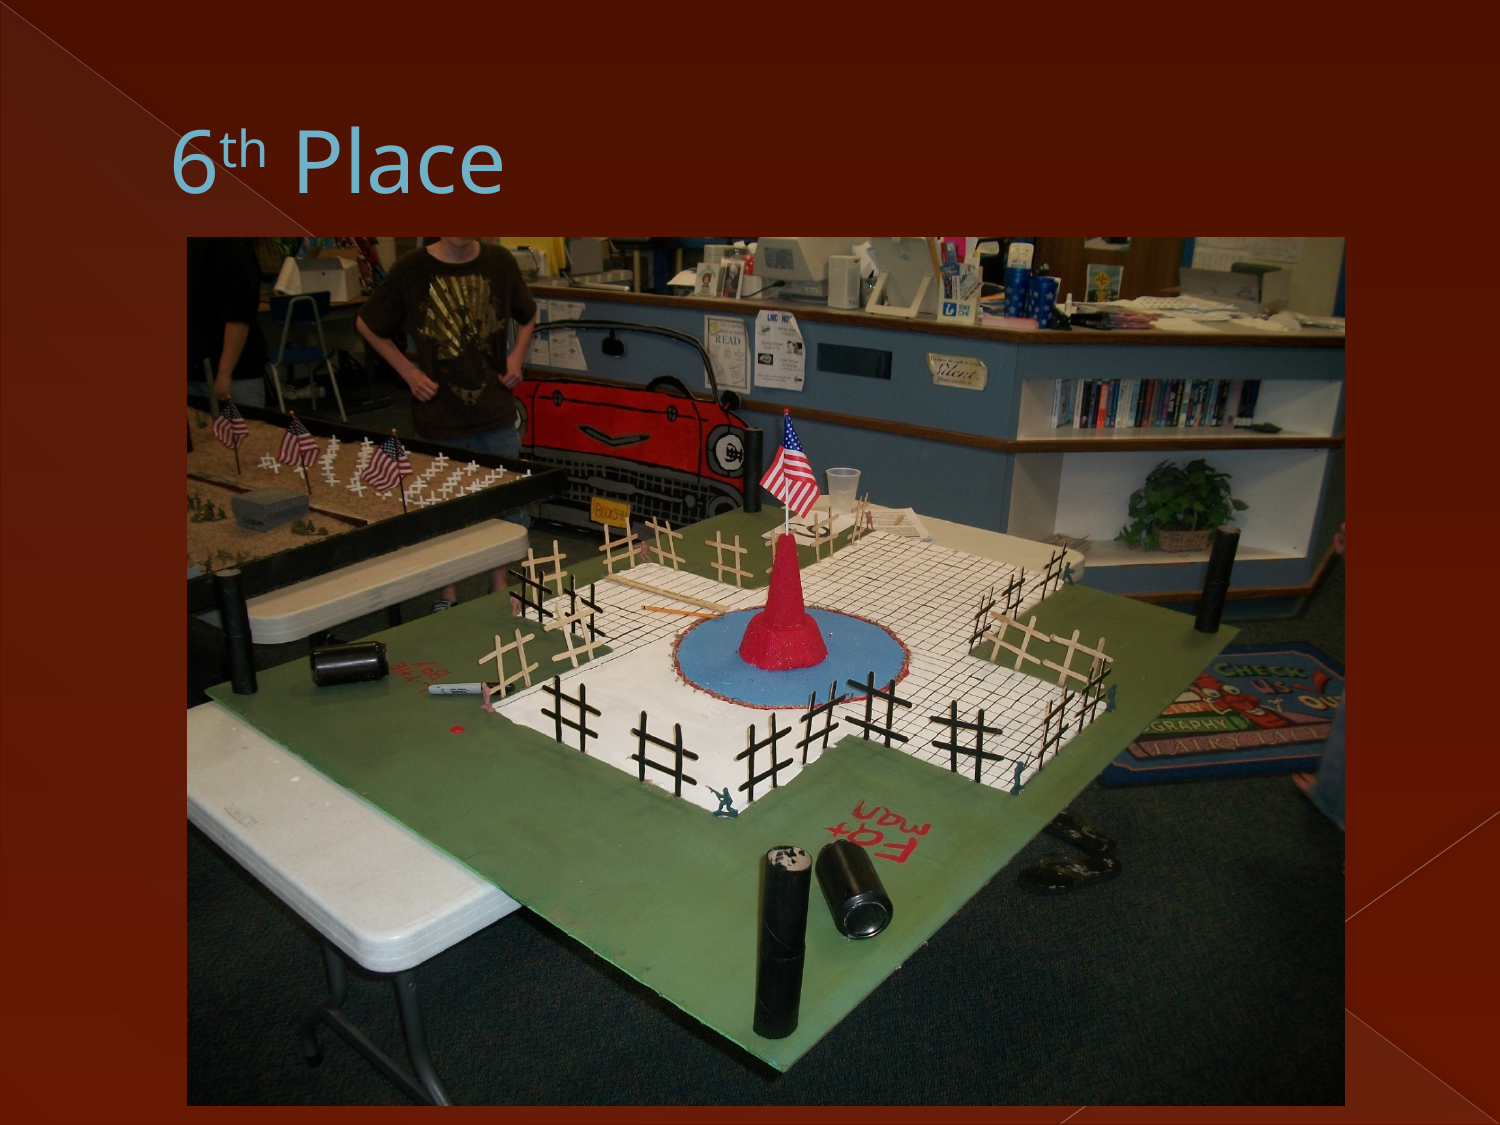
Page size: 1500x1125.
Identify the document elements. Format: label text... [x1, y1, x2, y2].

title 6th Place [75, 43, 1425, 274]
picture [187, 237, 1346, 1106]
